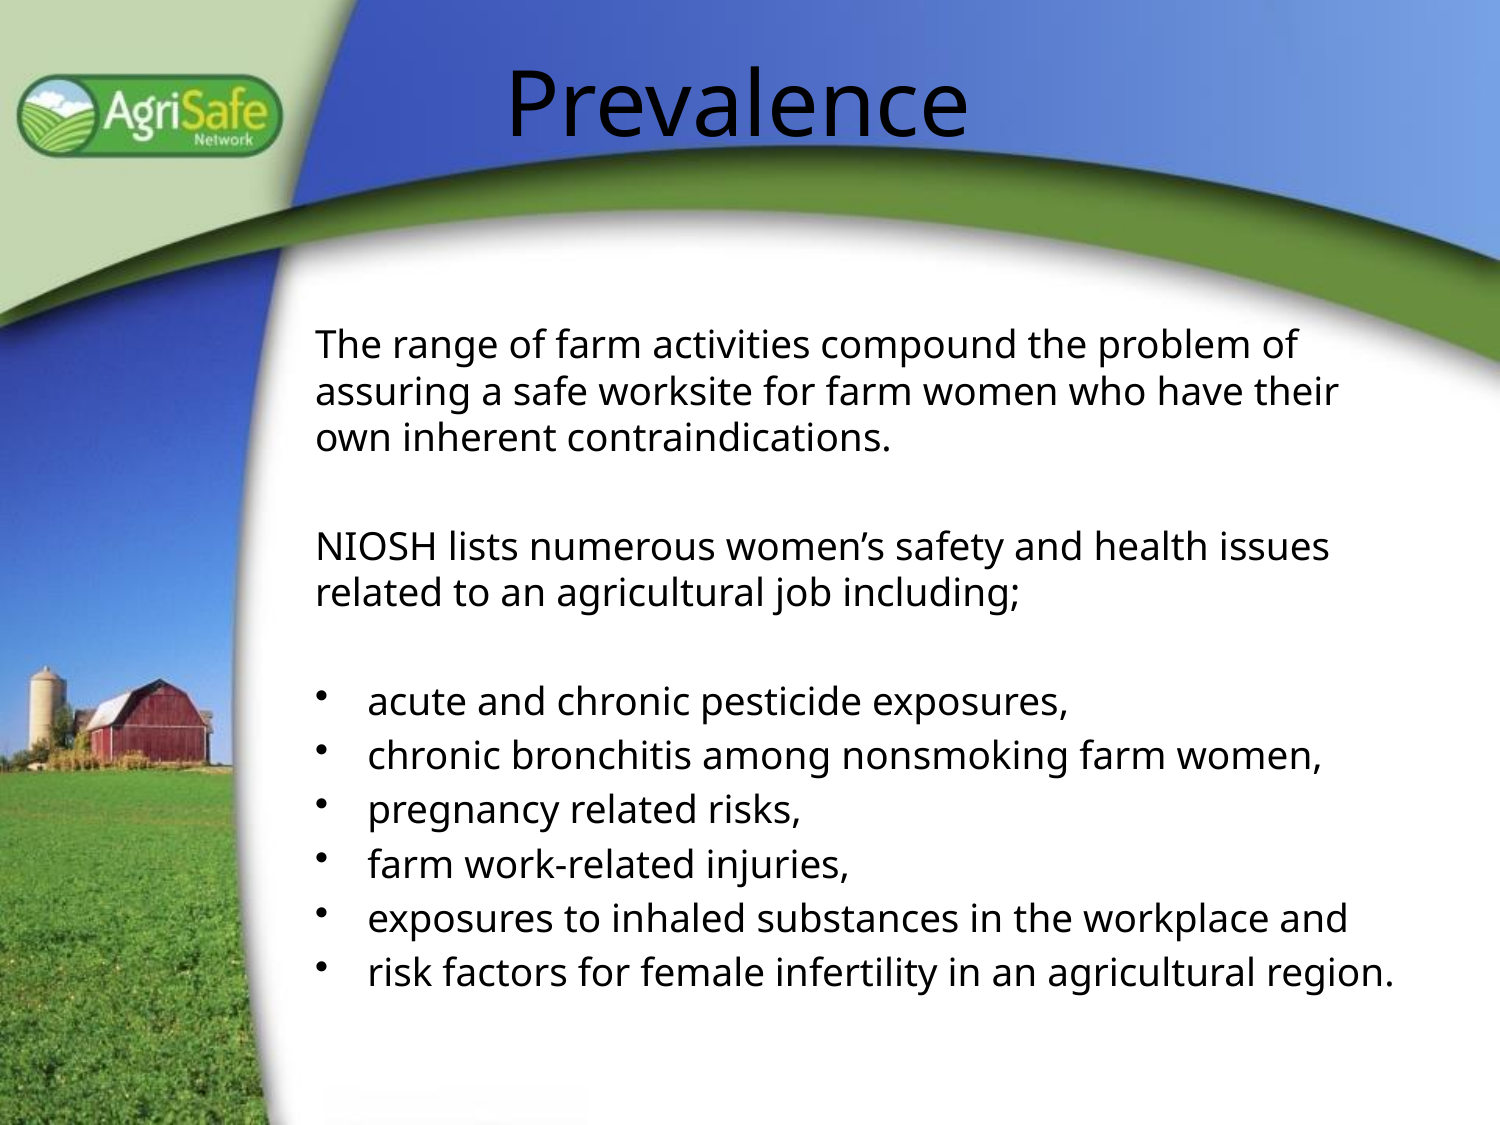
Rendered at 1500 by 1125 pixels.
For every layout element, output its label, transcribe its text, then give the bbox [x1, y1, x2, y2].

title Prevalence [74, 5, 1426, 194]
list The range of farm activities compound the problem of assuring a safe worksite for farm women who have their own inherent contraindications. NIOSH lists numerous women’s safety and health issues related to an agricultural job including; acute and chronic pesticide exposures, chronic bronchitis among nonsmoking farm women, pregnancy related risks, farm work-related injuries, exposures to inhaled substances in the workplace and risk factors for female infertility in an agricultural region. [299, 312, 1413, 1056]
picture [0, 0, 1500, 1125]
